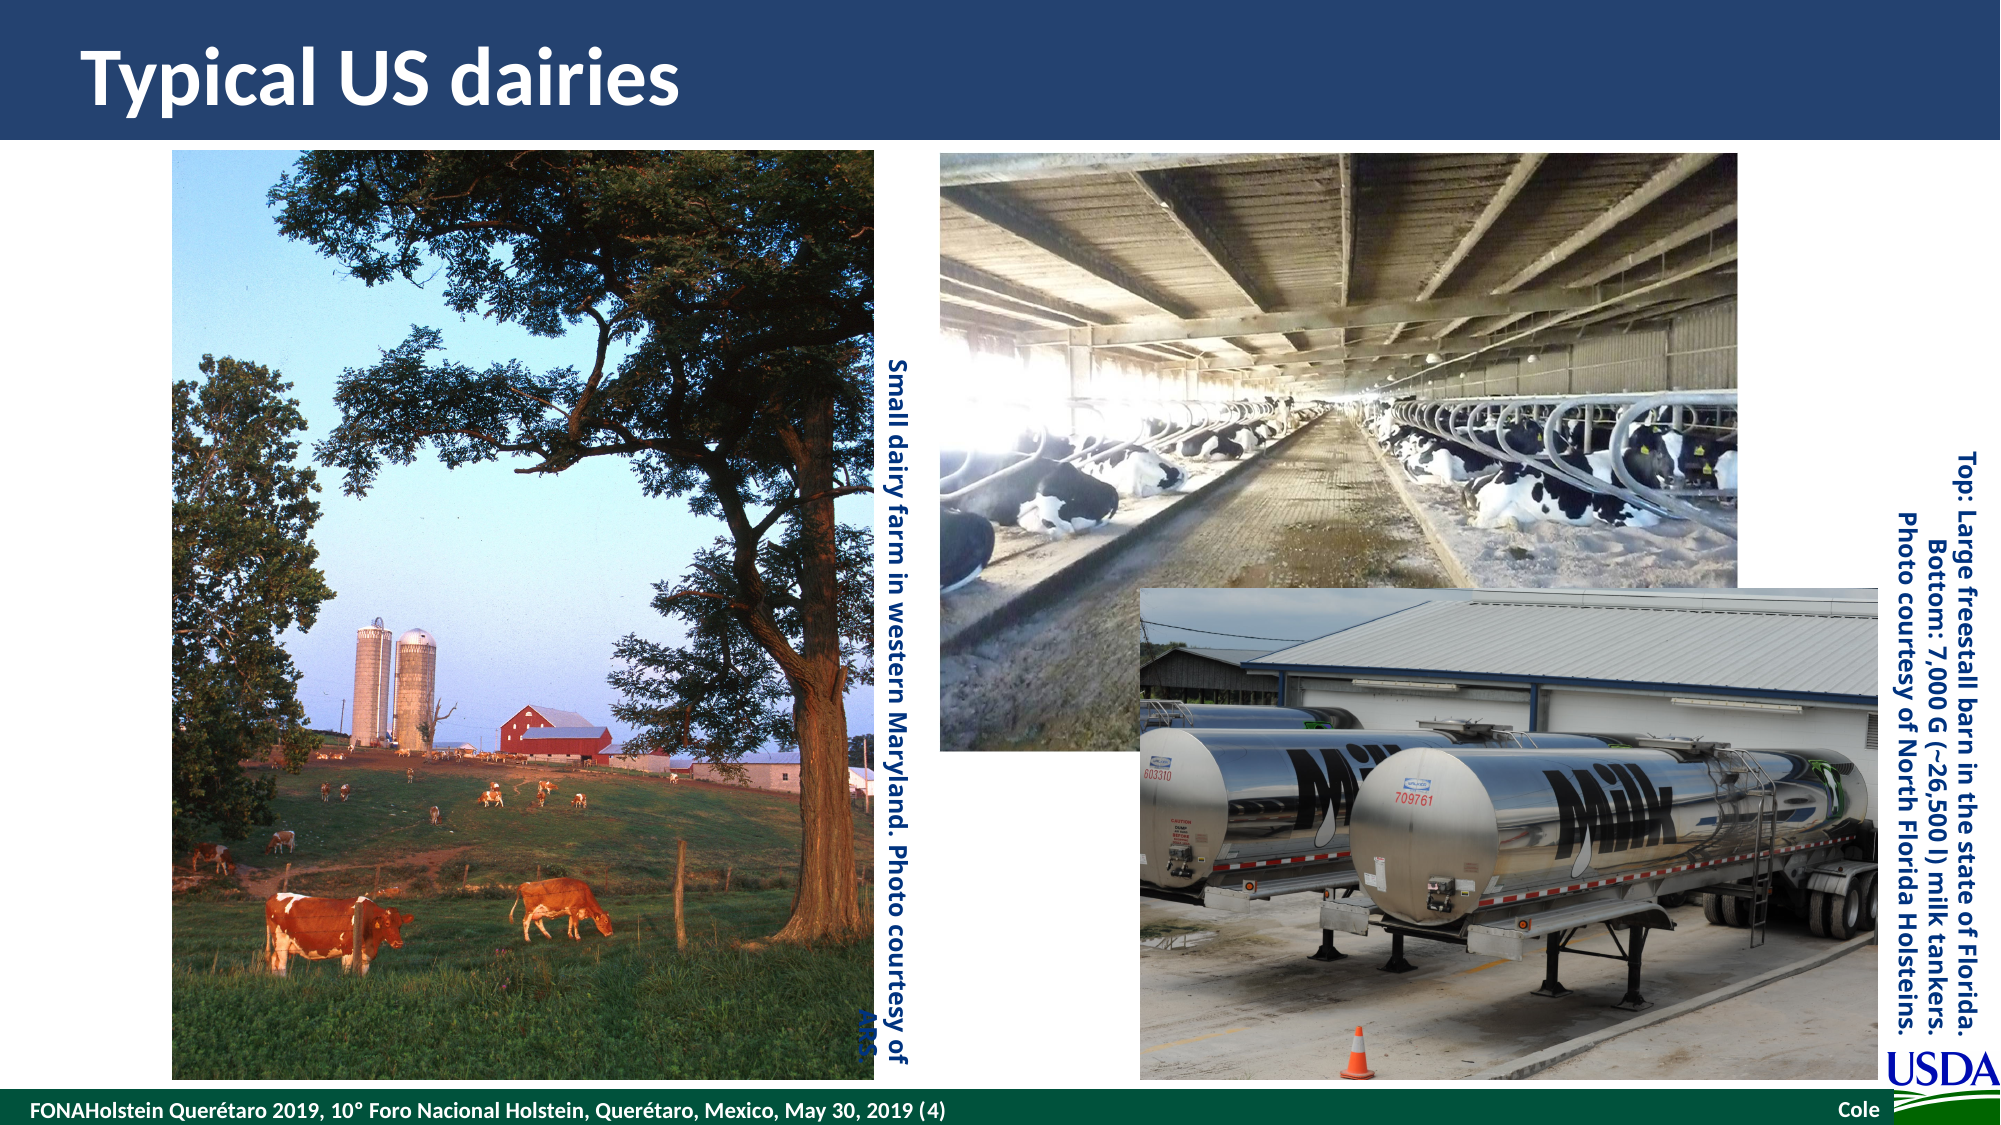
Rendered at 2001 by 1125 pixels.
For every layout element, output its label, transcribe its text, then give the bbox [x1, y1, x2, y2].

text_box Small dairy farm in western Maryland. Photo courtesy of ARS. [877, 316, 922, 1080]
text_box Top: Large freestall barn in the state of Florida. Bottom: 7,000 G (~26,500 l) milk tankers. Photo courtesy of North Florida Holsteins. [1886, 276, 1992, 1052]
picture [171, 150, 874, 1080]
picture [1887, 1051, 2000, 1125]
title Typical US dairies [80, 20, 1920, 125]
picture [939, 152, 1878, 1080]
